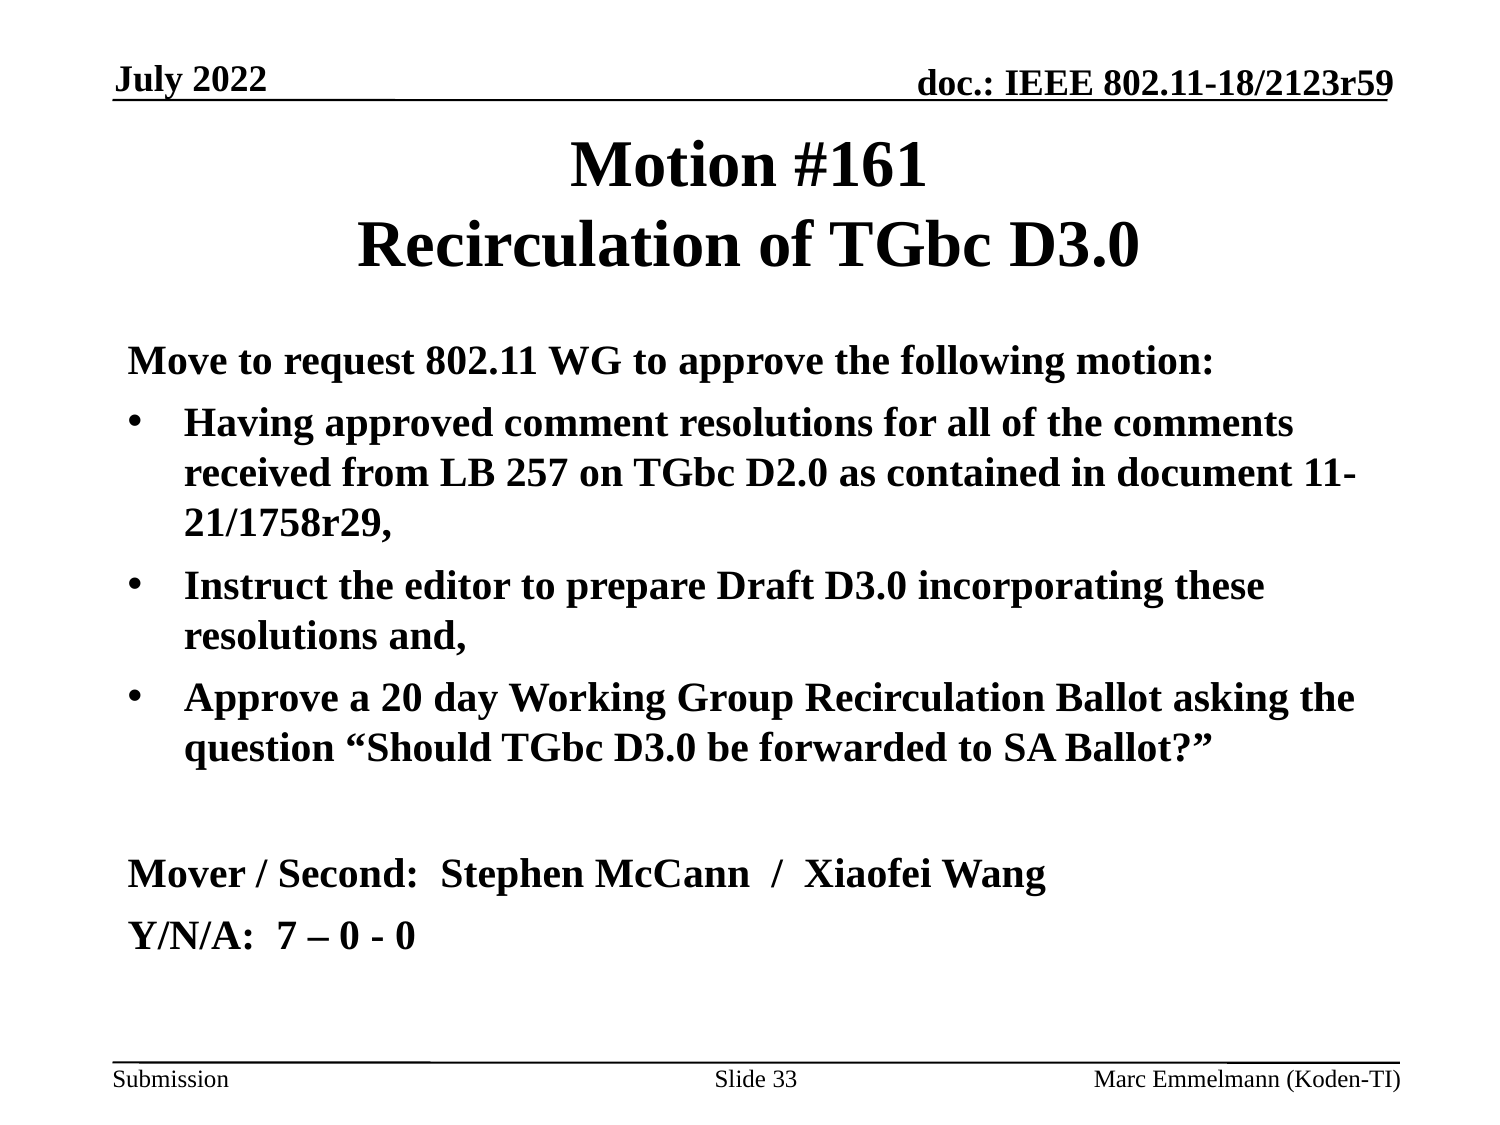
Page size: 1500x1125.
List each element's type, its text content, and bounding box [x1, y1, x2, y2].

footer Marc Emmelmann (Koden-TI) [878, 1061, 1402, 1093]
list Move to request 802.11 WG to approve the following motion: Having approved comment resolutions for all of the comments received from LB 257 on TGbc D2.0 as contained in document 11-21/1758r29, Instruct the editor to prepare Draft D3.0 incorporating these resolutions and, Approve a 20 day Working Group Recirculation Ballot asking the question “Should TGbc D3.0 be forwarded to SA Ballot?” Mover / Second: Stephen McCann / Xiaofei Wang Y/N/A: 7 – 0 - 0 [112, 324, 1388, 1000]
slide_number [114, 54, 423, 100]
title Motion #161 Recirculation of TGbc D3.0 [112, 112, 1388, 288]
slide_number Slide 33 [712, 1061, 800, 1123]
